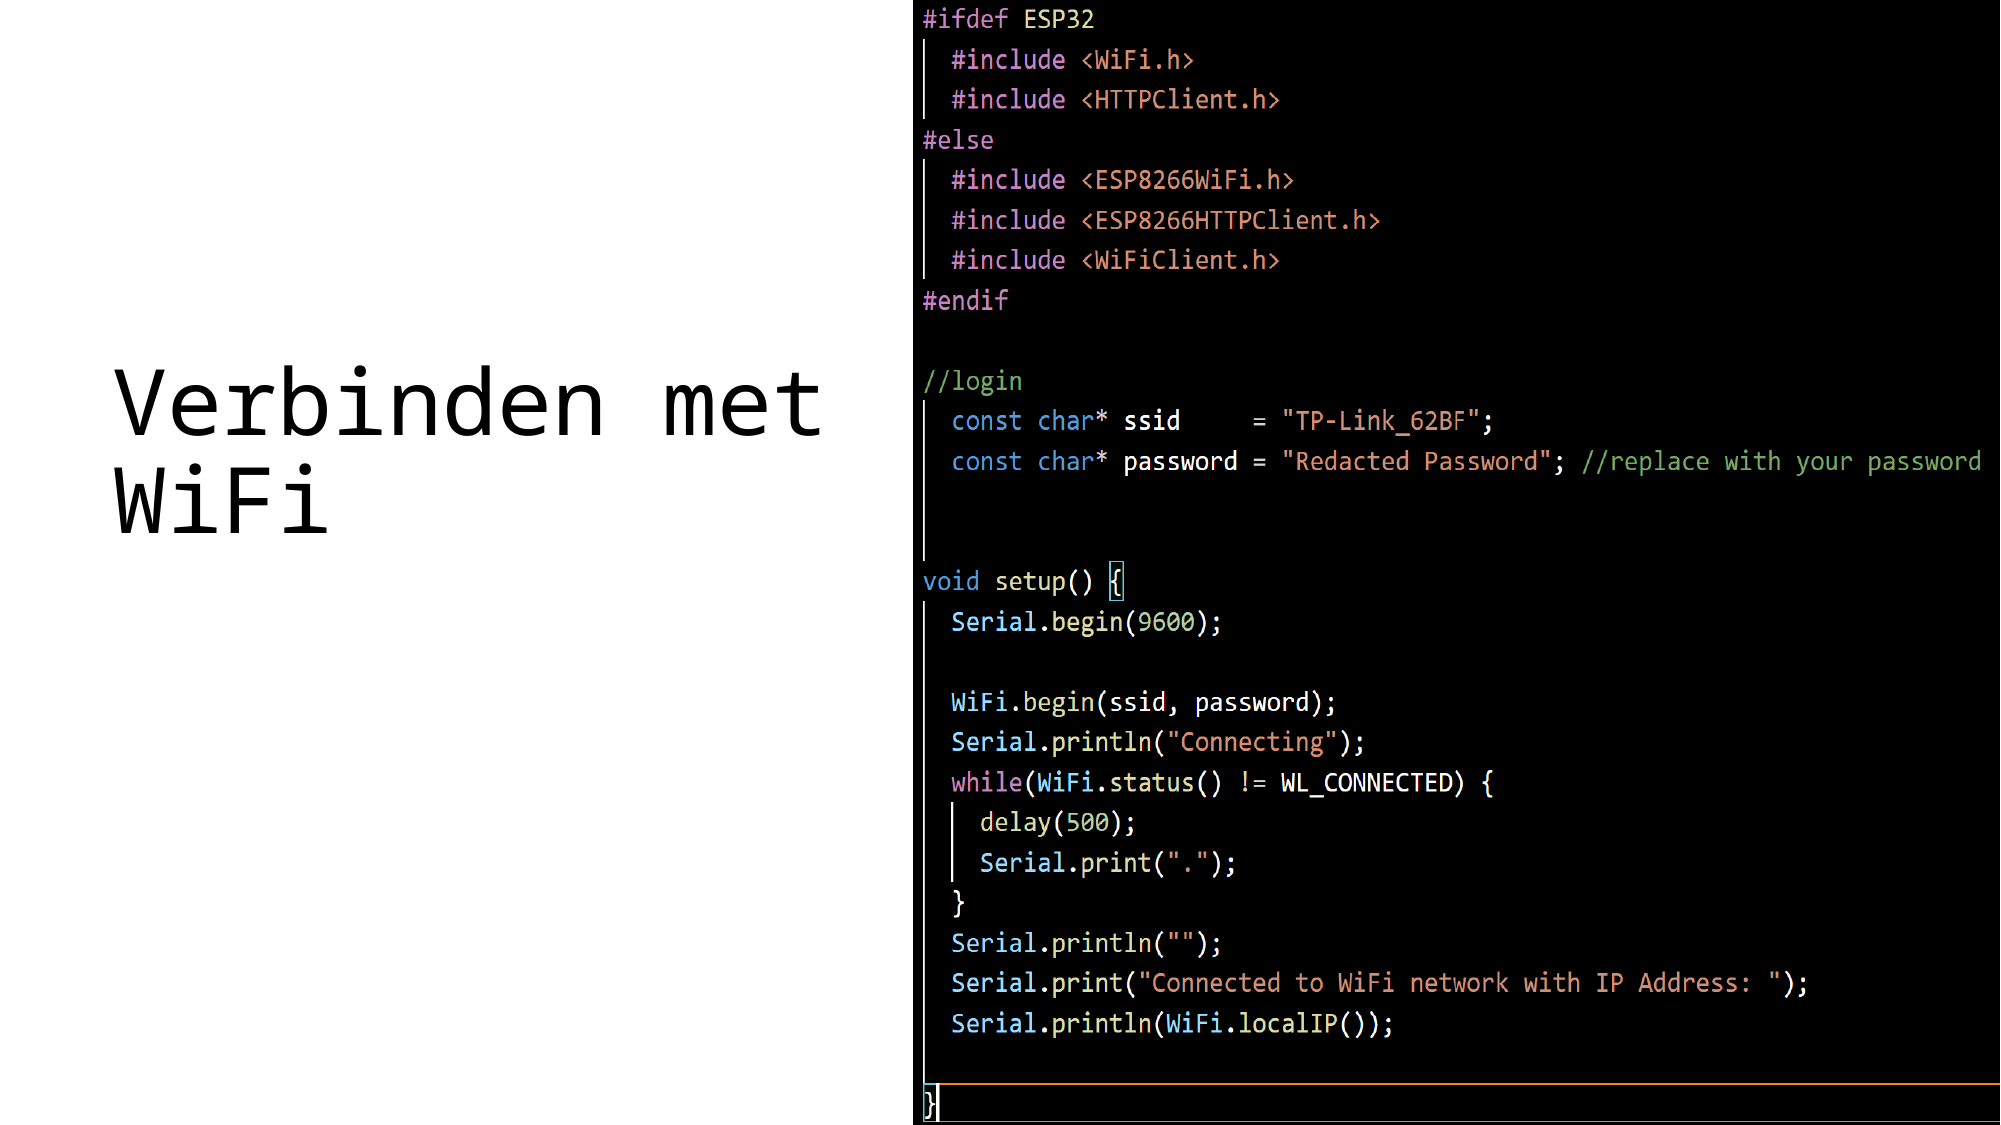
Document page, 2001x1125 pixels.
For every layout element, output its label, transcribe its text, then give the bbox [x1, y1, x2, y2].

title Verbinden met WiFi [97, 346, 874, 564]
picture [913, 0, 2000, 1125]
